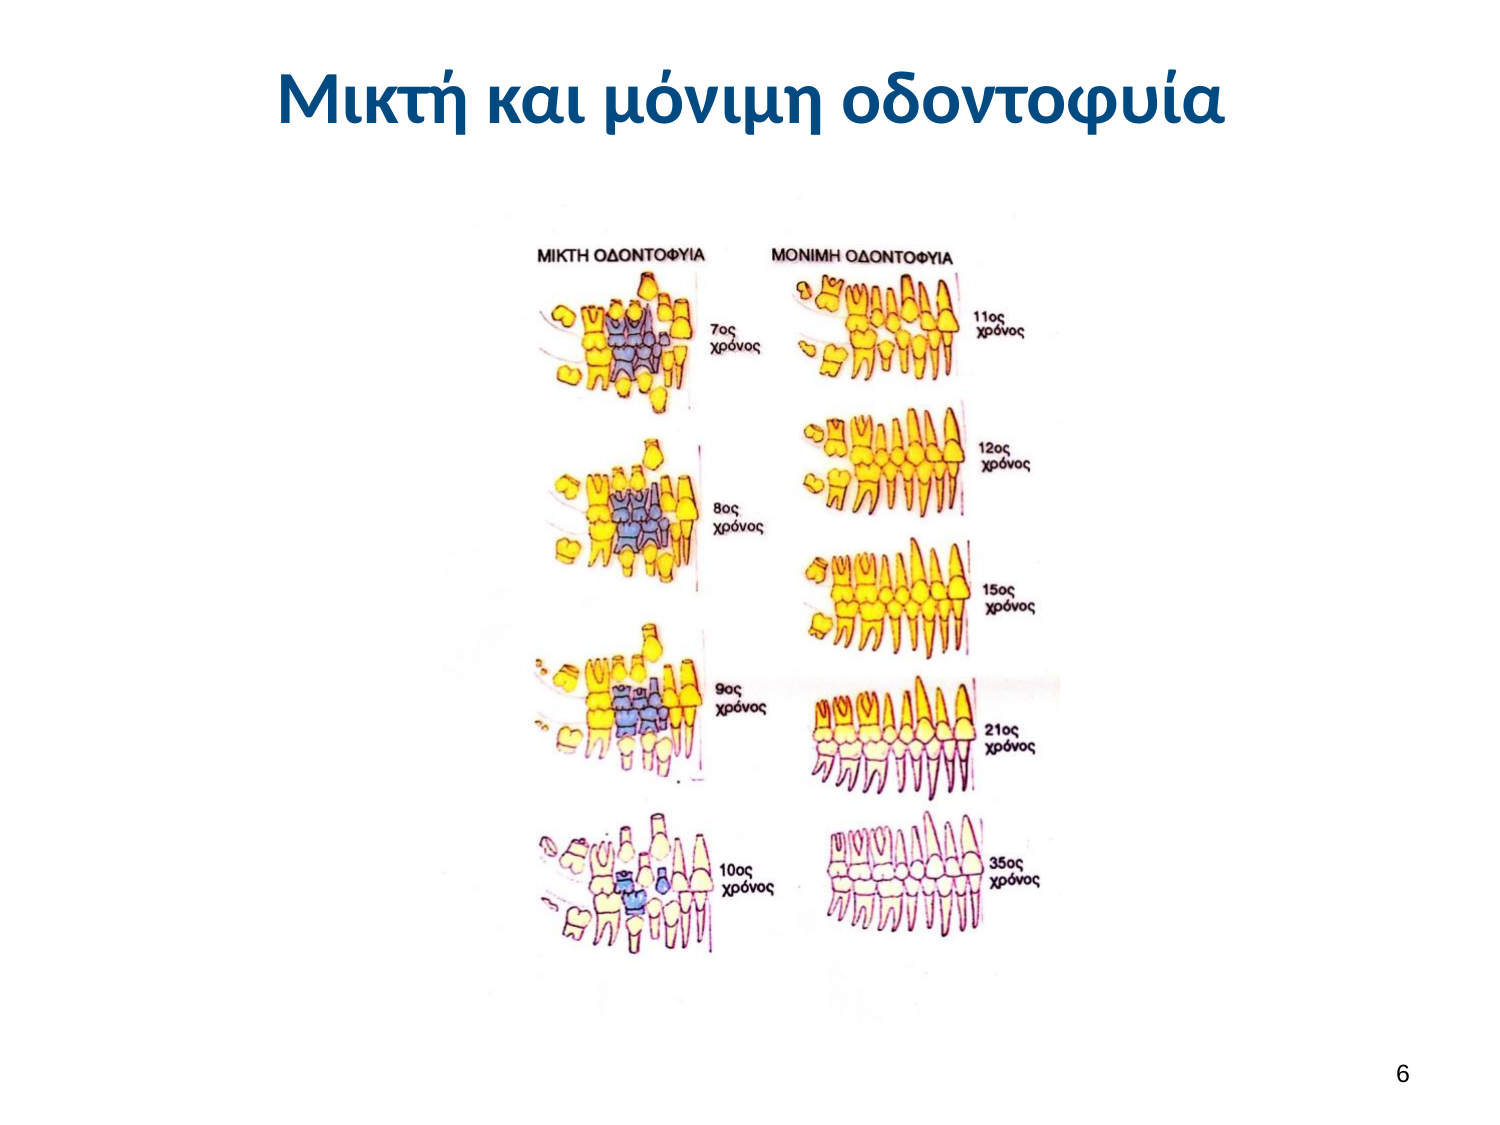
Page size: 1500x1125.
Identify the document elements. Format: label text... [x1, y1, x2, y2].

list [440, 196, 1060, 1024]
slide_number 5 [1074, 1042, 1425, 1103]
title Μικτή και μόνιμη οδοντοφυία [76, 19, 1427, 169]
